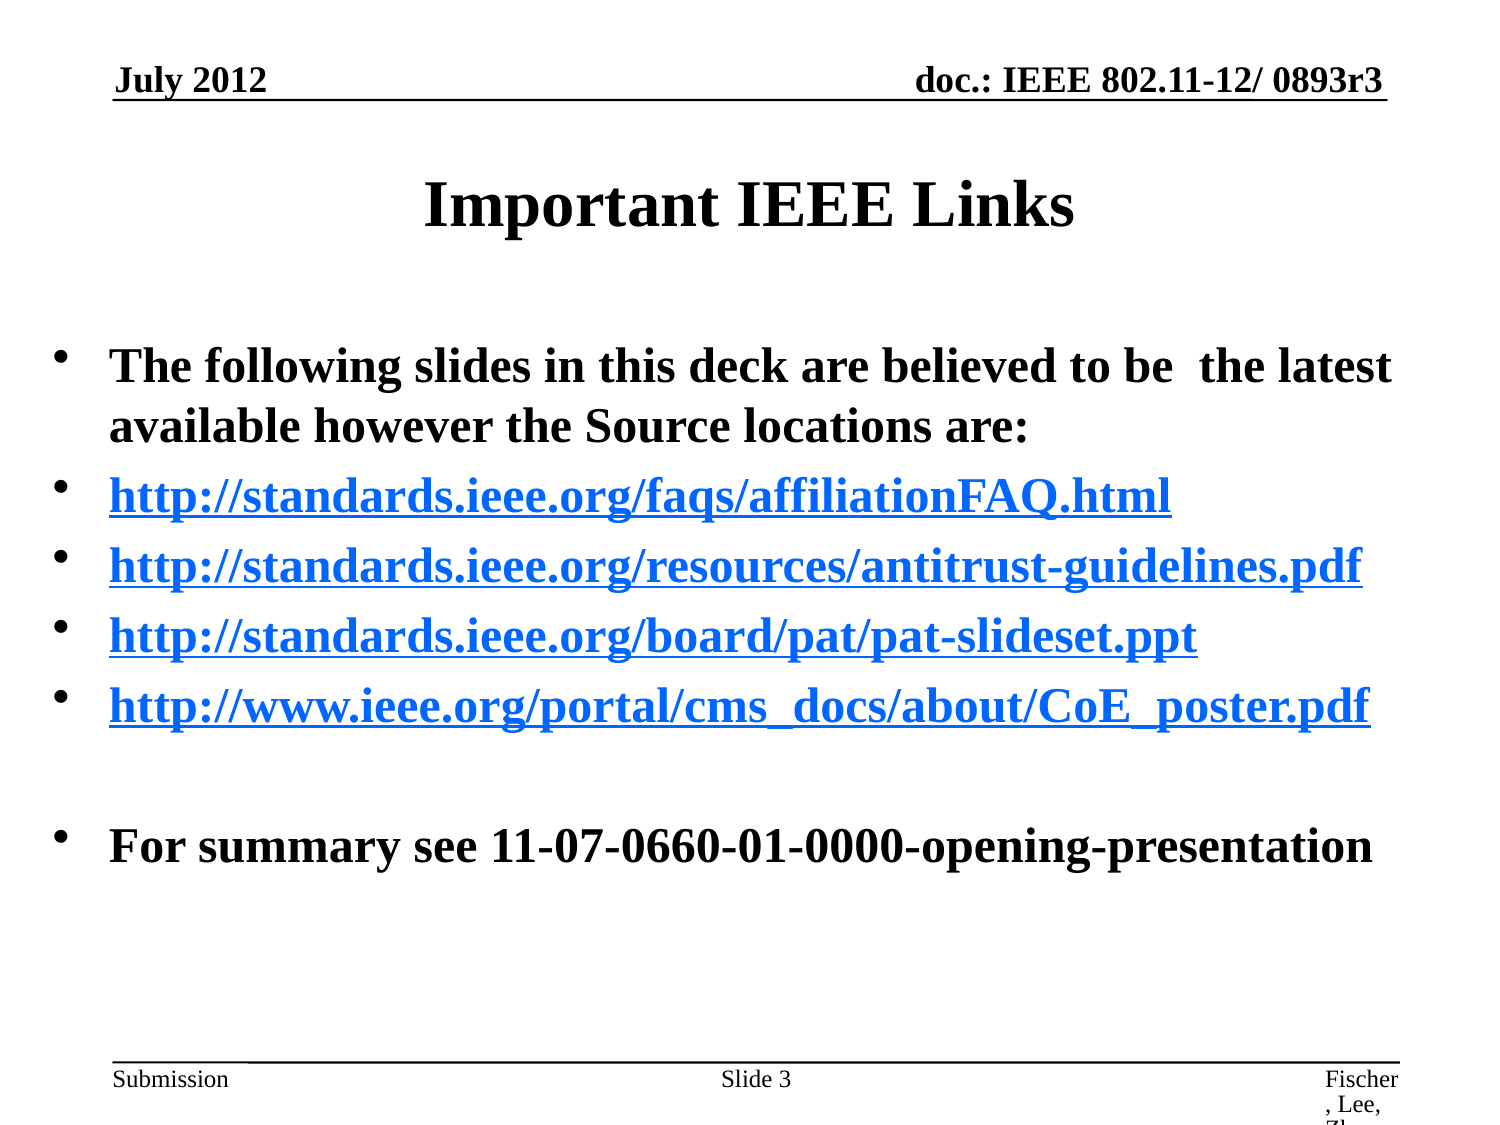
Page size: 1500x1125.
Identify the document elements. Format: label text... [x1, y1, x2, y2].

title Important IEEE Links [112, 112, 1388, 288]
footer Fischer, Lee, Zhu [1324, 1061, 1402, 1093]
list The following slides in this deck are believed to be the latest available however the Source locations are: http://standards.ieee.org/faqs/affiliationFAQ.html http://standards.ieee.org/resources/antitrust-guidelines.pdf http://standards.ieee.org/board/pat/pat-slideset.ppt http://www.ieee.org/portal/cms_docs/about/CoE_poster.pdf For summary see 11-07-0660-01-0000-opening-presentation [37, 324, 1463, 1001]
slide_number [114, 54, 313, 101]
slide_number Slide 3 [712, 1061, 800, 1093]
